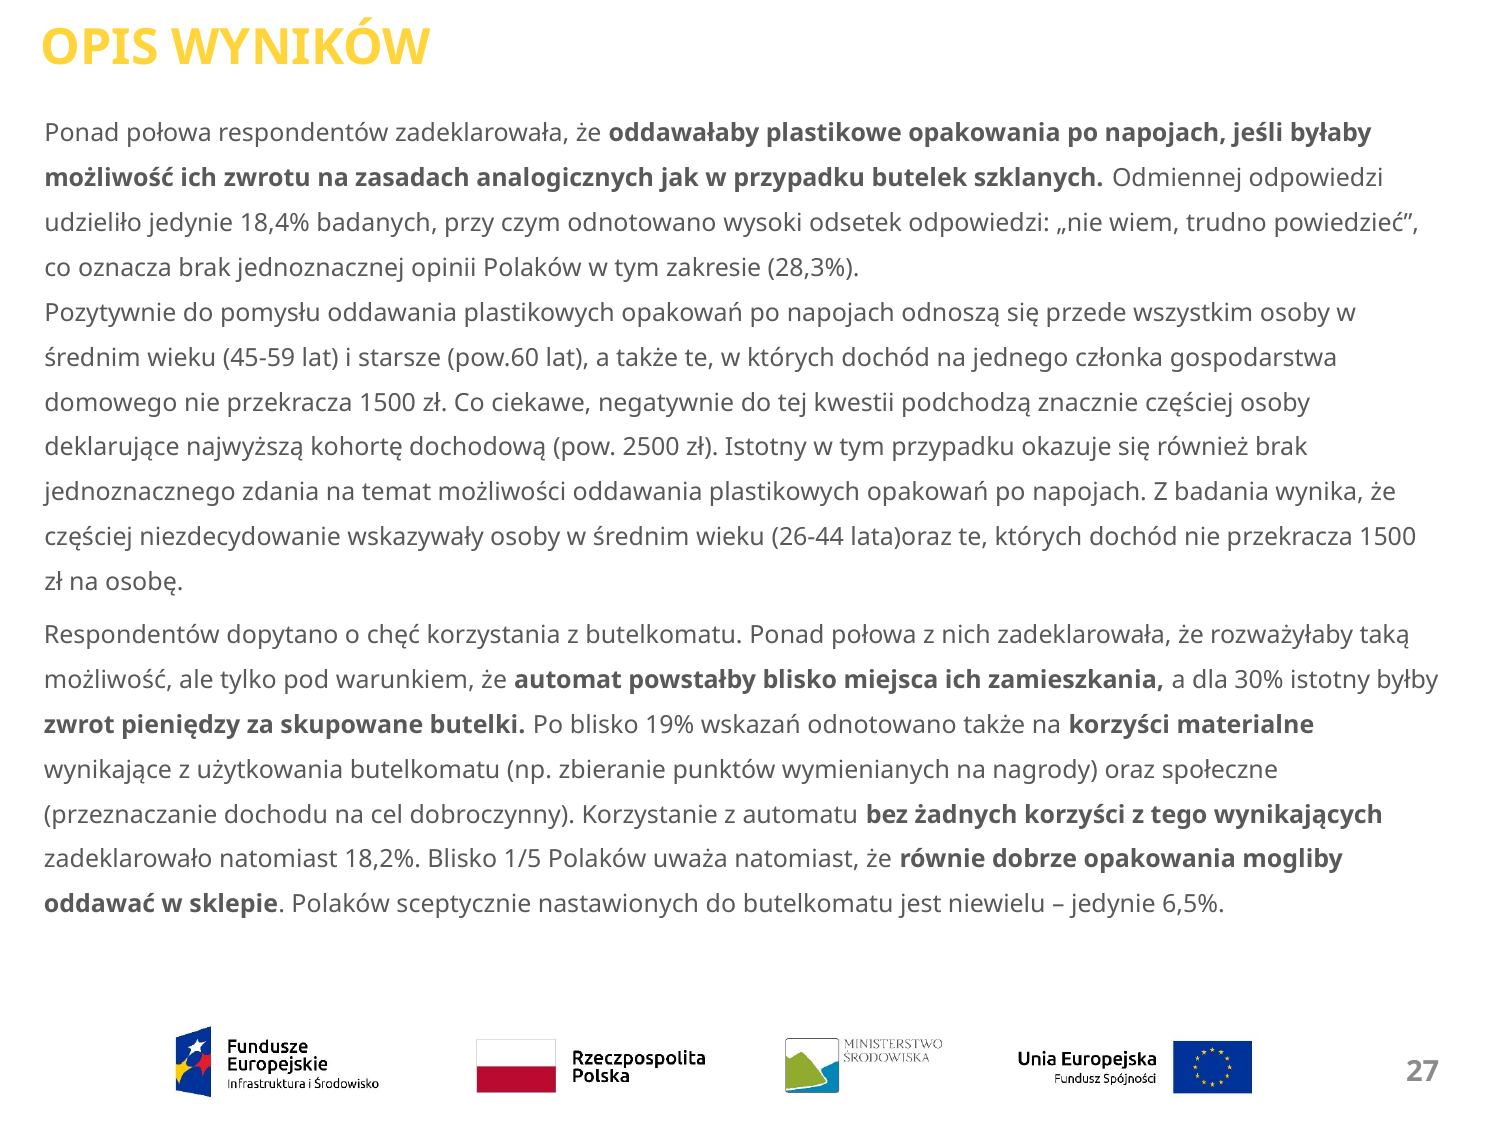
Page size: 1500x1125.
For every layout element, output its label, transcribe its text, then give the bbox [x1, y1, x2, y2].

slide_number 27 [1117, 1042, 1455, 1103]
text_box Respondentów dopytano o chęć korzystania z butelkomatu. Ponad połowa z nich zadeklarowała, że rozważyłaby taką możliwość, ale tylko pod warunkiem, że automat powstałby blisko miejsca ich zamieszkania, a dla 30% istotny byłby zwrot pieniędzy za skupowane butelki. Po blisko 19% wskazań odnotowano także na korzyści materialne wynikające z użytkowania butelkomatu (np. zbieranie punktów wymienianych na nagrody) oraz społeczne (przeznaczanie dochodu na cel dobroczynny). Korzystanie z automatu bez żadnych korzyści z tego wynikających zadeklarowało natomiast 18,2%. Blisko 1/5 Polaków uważa natomiast, że równie dobrze opakowania mogliby oddawać w sklepie. Polaków sceptycznie nastawionych do butelkomatu jest niewielu – jedynie 6,5%. [24, 561, 1460, 961]
picture [147, 1009, 1336, 1121]
text_box Ponad połowa respondentów zadeklarowała, że oddawałaby plastikowe opakowania po napojach, jeśli byłaby możliwość ich zwrotu na zasadach analogicznych jak w przypadku butelek szklanych. Odmiennej odpowiedzi udzieliło jedynie 18,4% badanych, przy czym odnotowano wysoki odsetek odpowiedzi: „nie wiem, trudno powiedzieć”, co oznacza brak jednoznacznej opinii Polaków w tym zakresie (28,3%). Pozytywnie do pomysłu oddawania plastikowych opakowań po napojach odnoszą się przede wszystkim osoby w średnim wieku (45-59 lat) i starsze (pow.60 lat), a także te, w których dochód na jednego członka gospodarstwa domowego nie przekracza 1500 zł. Co ciekawe, negatywnie do tej kwestii podchodzą znacznie częściej osoby deklarujące najwyższą kohortę dochodową (pow. 2500 zł). Istotny w tym przypadku okazuje się również brak jednoznacznego zdania na temat możliwości oddawania plastikowych opakowań po napojach. Z badania wynika, że częściej niezdecydowanie wskazywały osoby w średnim wieku (26-44 lata)oraz te, których dochód nie przekracza 1500 zł na osobę. [24, 150, 1444, 571]
text_box OPIS WYNIKÓW [25, 13, 1477, 89]
